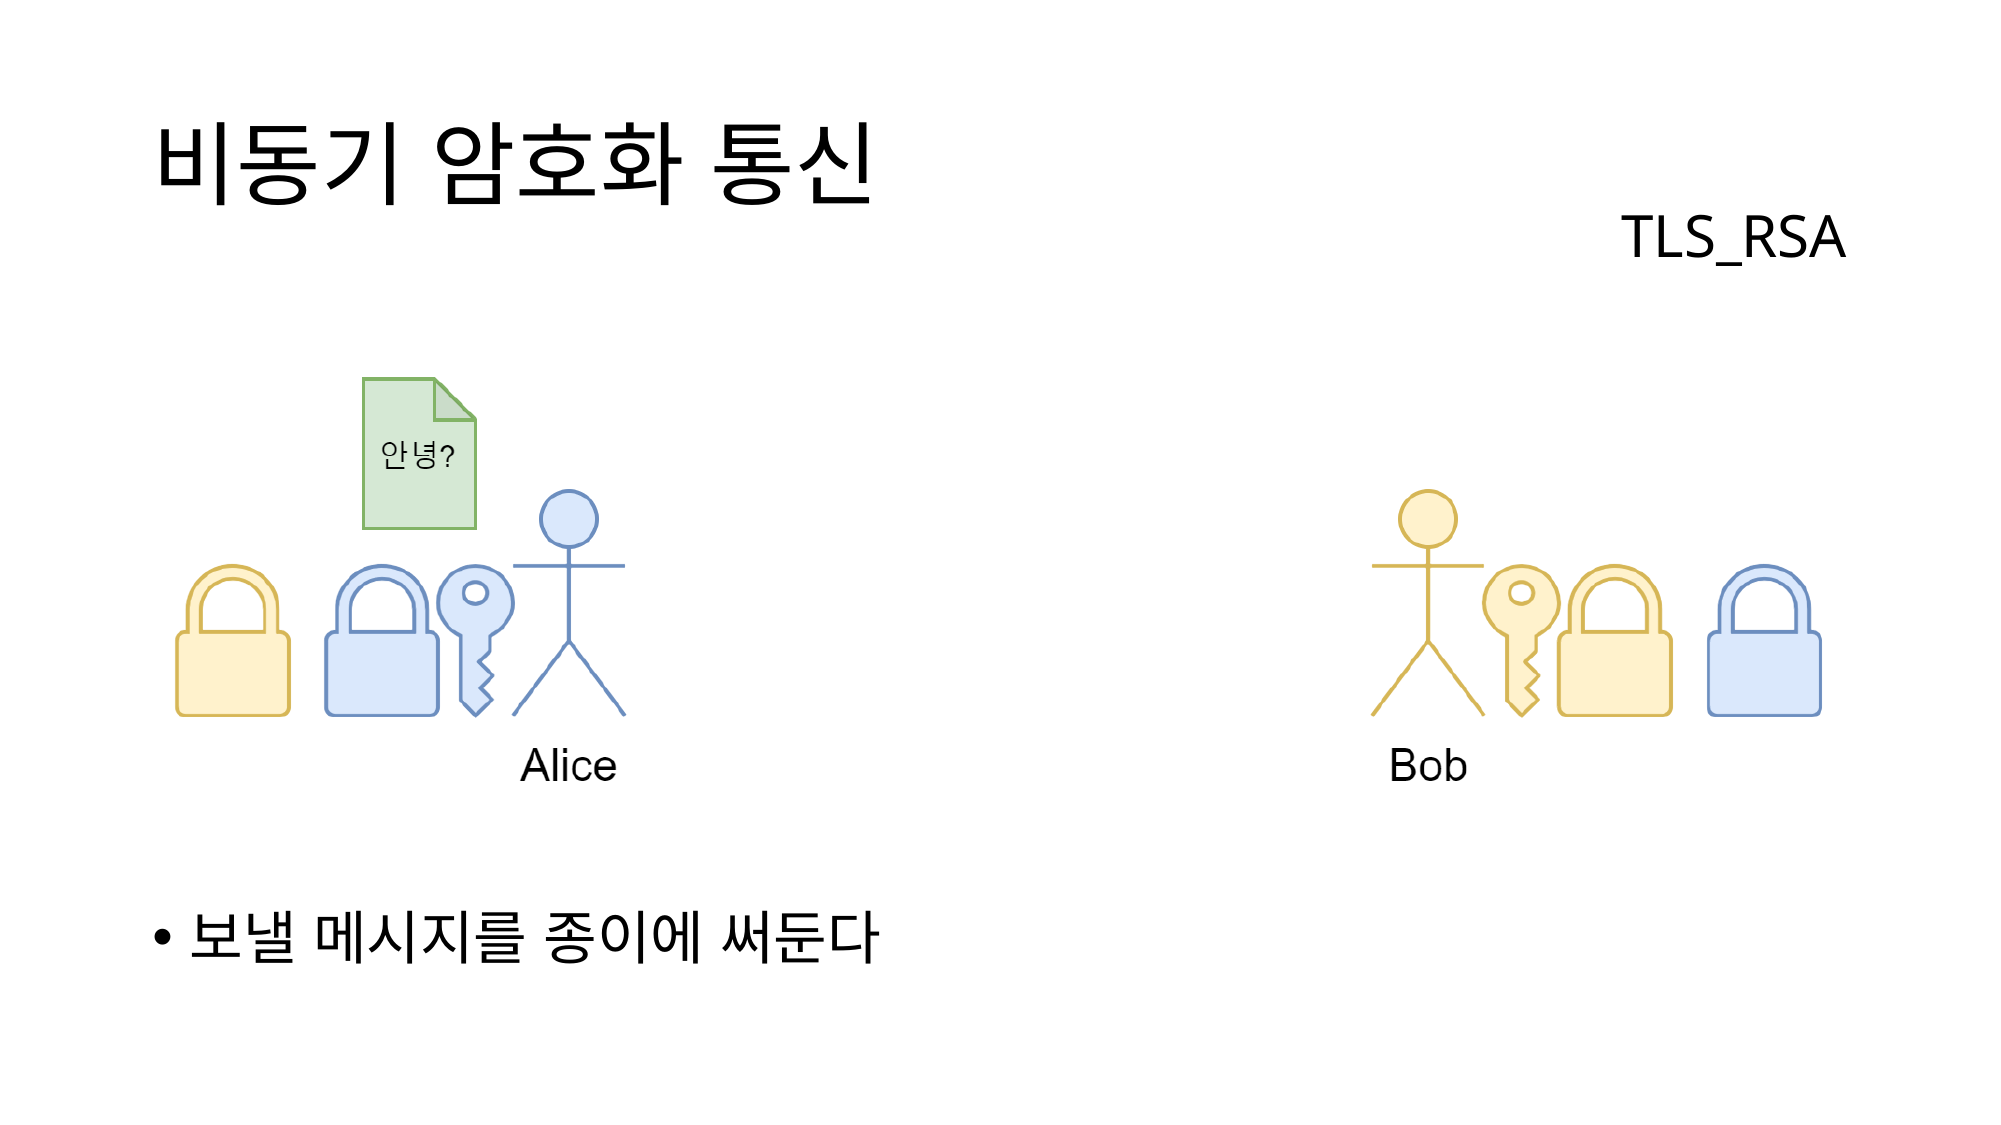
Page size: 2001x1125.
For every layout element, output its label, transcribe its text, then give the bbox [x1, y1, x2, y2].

list 보낼 메시지를 종이에 써둔다 [137, 901, 1863, 1014]
list TLS_RSA [1014, 59, 1863, 278]
title 비동기 암호화 통신 [137, 59, 1000, 278]
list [137, 339, 1863, 833]
